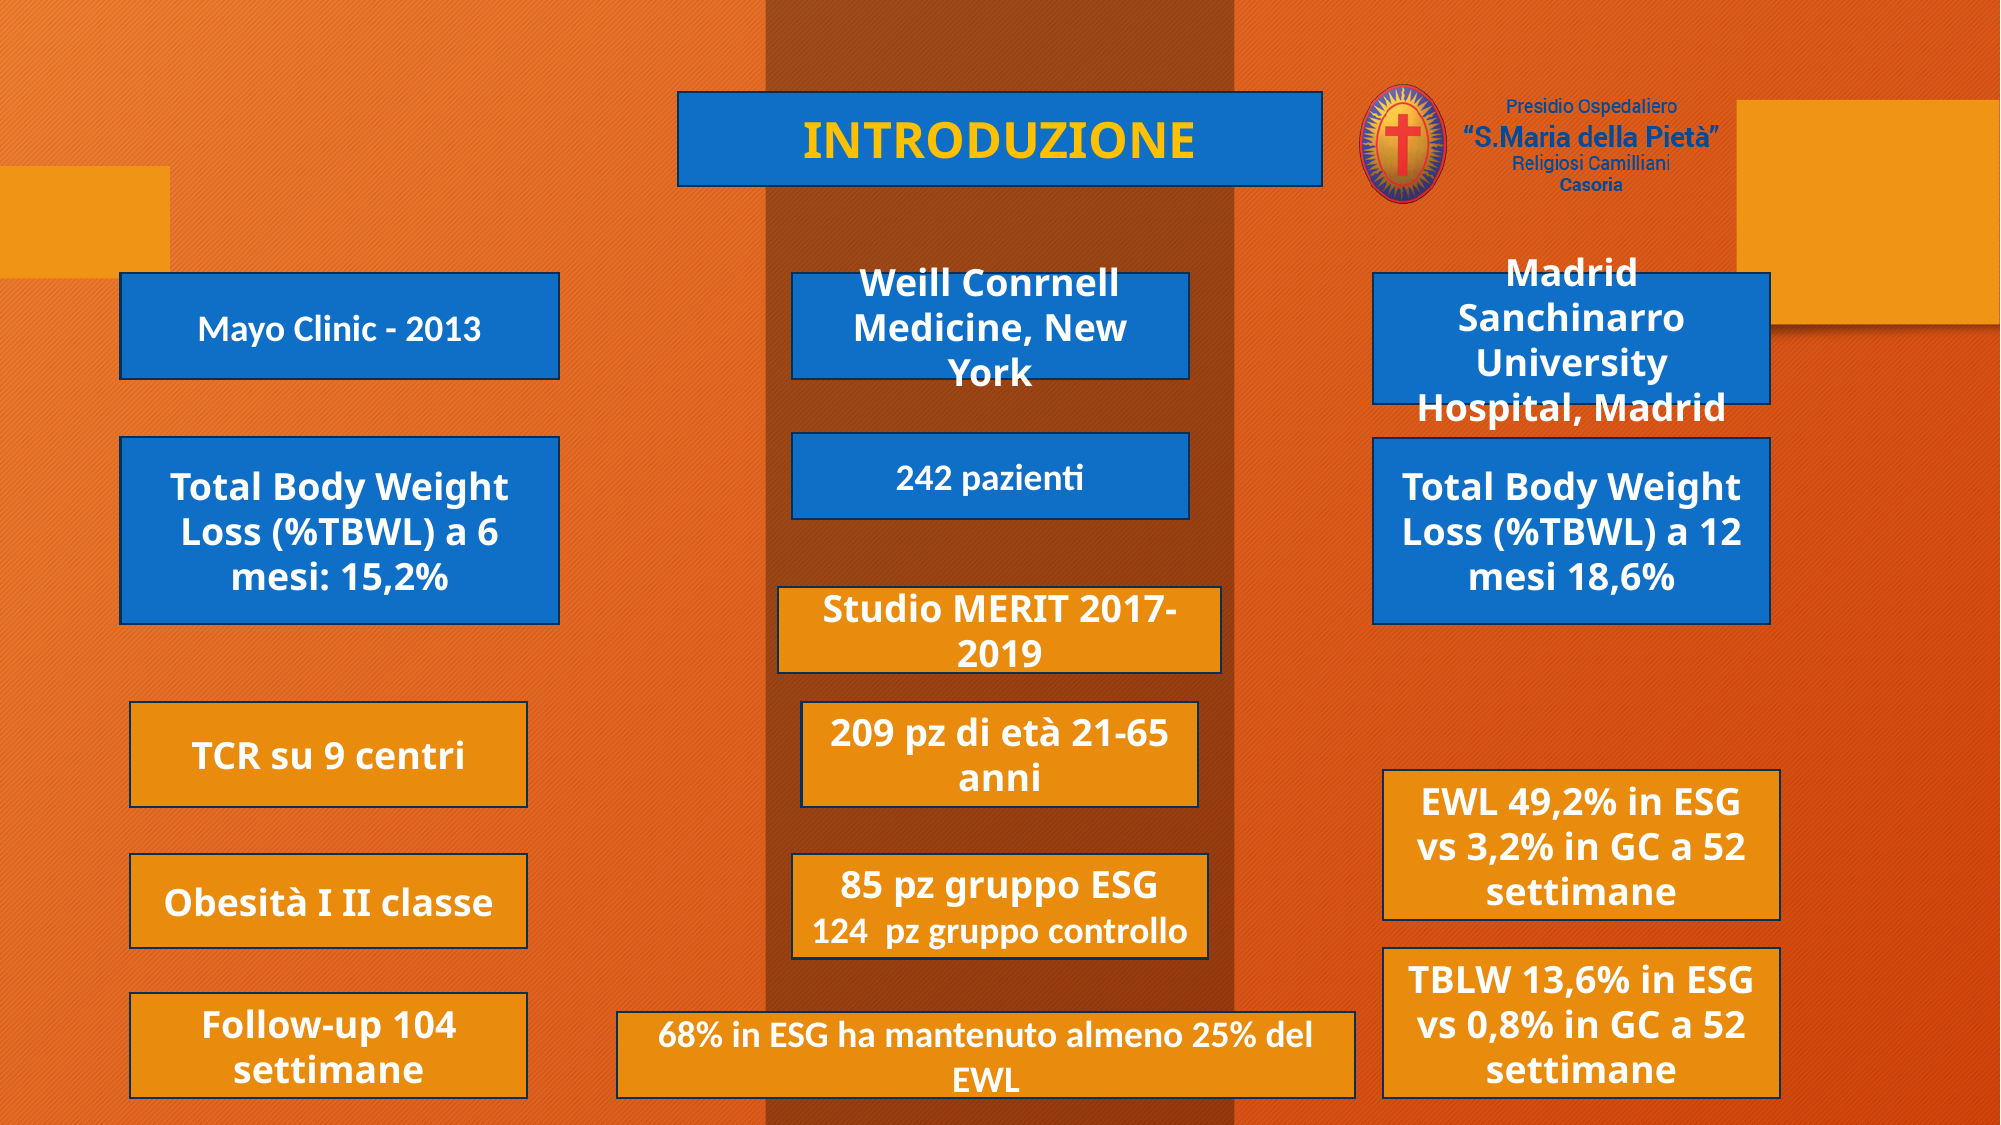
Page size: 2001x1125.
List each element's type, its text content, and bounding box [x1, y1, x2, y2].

text_box Obesità I II classe [130, 853, 528, 949]
text_box Madrid Sanchinarro University Hospital, Madrid [1373, 272, 1771, 405]
text_box 85 pz gruppo ESG 124 pz gruppo controllo [791, 853, 1209, 959]
text_box Follow-up 104 settimane [130, 993, 528, 1098]
text_box 209 pz di età 21-65 anni [801, 702, 1199, 807]
text_box Studio MERIT 2017-2019 [778, 587, 1222, 674]
picture [1771, 325, 2000, 347]
text_box 68% in ESG ha mantenuto almeno 25% del EWL [616, 1012, 1356, 1098]
text_box INTRODUZIONE [678, 91, 1322, 186]
text_box Total Body Weight Loss (%TBWL) a 6 mesi: 15,2% [120, 436, 559, 624]
text_box EWL 49,2% in ESG vs 3,2% in GC a 52 settimane [1383, 770, 1780, 920]
text_box Mayo Clinic - 2013 [120, 272, 559, 380]
text_box TCR su 9 centri [130, 702, 528, 807]
text_box 242 pazienti [791, 432, 1189, 519]
text_box TBLW 13,6% in ESG vs 0,8% in GC a 52 settimane [1383, 948, 1780, 1098]
text_box Weill Conrnell Medicine, New York [791, 272, 1189, 380]
picture [1355, 82, 1731, 206]
text_box Total Body Weight Loss (%TBWL) a 12 mesi 18,6% [1373, 437, 1771, 624]
